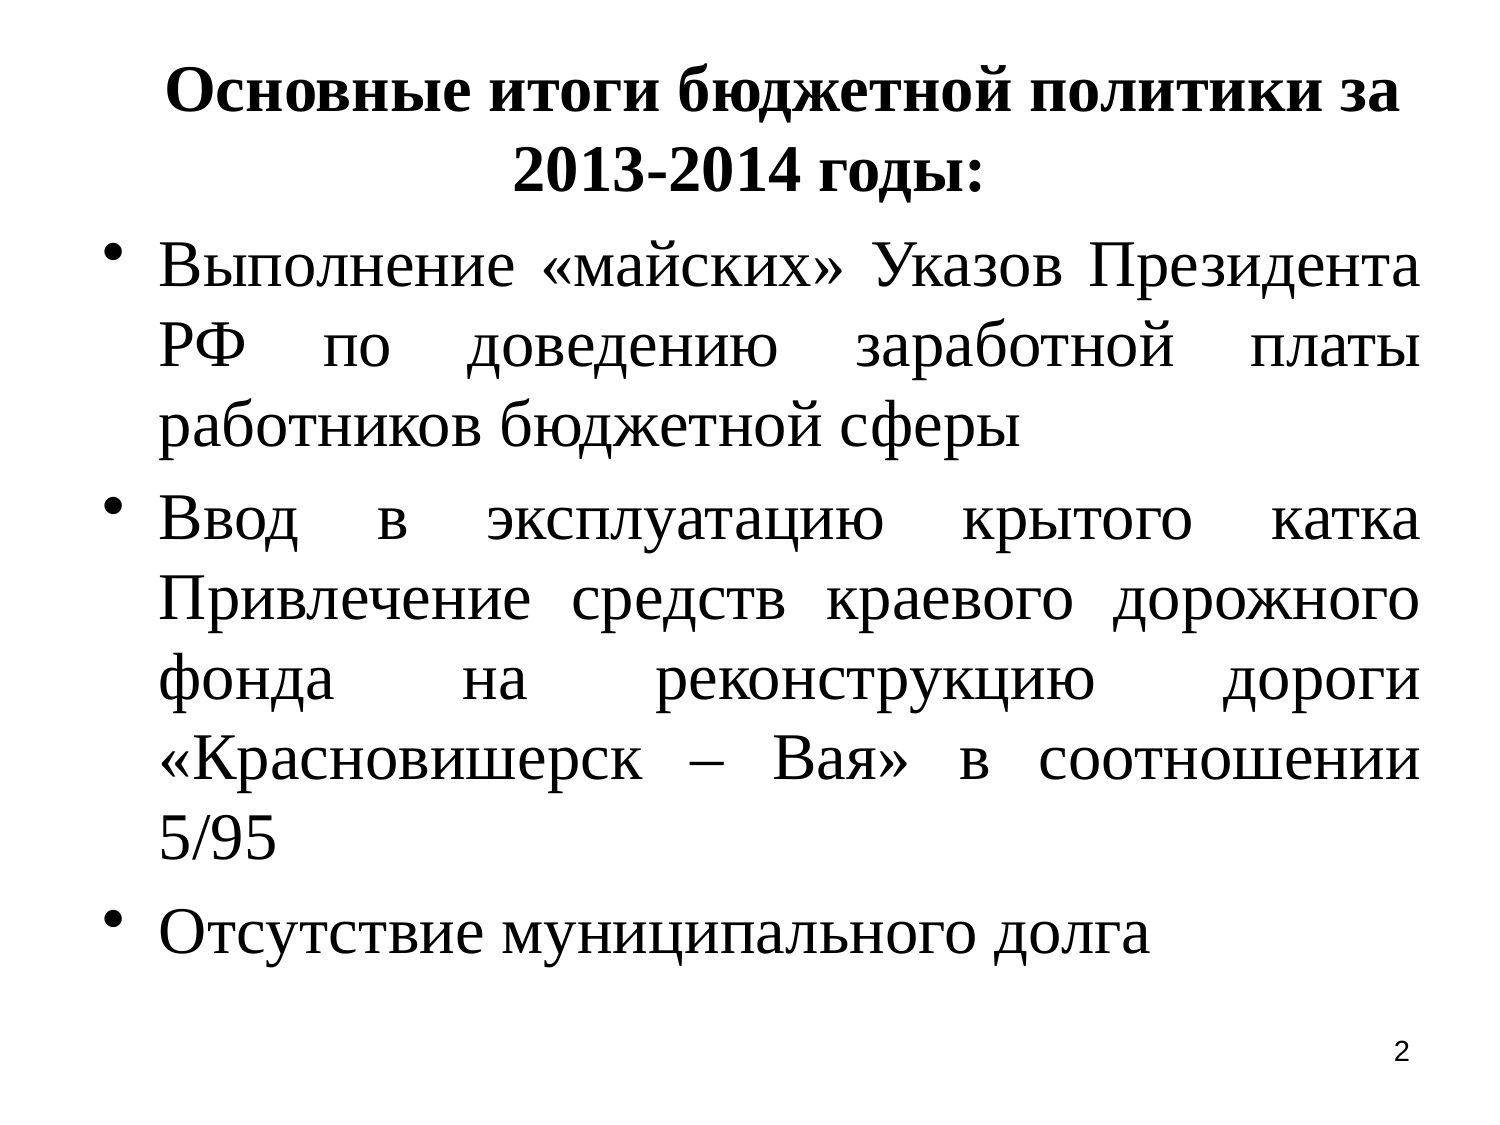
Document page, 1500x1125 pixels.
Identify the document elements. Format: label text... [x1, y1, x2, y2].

slide_number 2 [1074, 1050, 1425, 1103]
list Выполнение «майских» Указов Президента РФ по доведению заработной платы работников бюджетной сферы Ввод в эксплуатацию крытого катка Привлечение средств краевого дорожного фонда на реконструкцию дороги «Красновишерск – Вая» в соотношении 5/95 Отсутствие муниципального долга [87, 212, 1438, 1050]
title Основные итоги бюджетной политики за 2013-2014 годы: [75, 37, 1425, 213]
